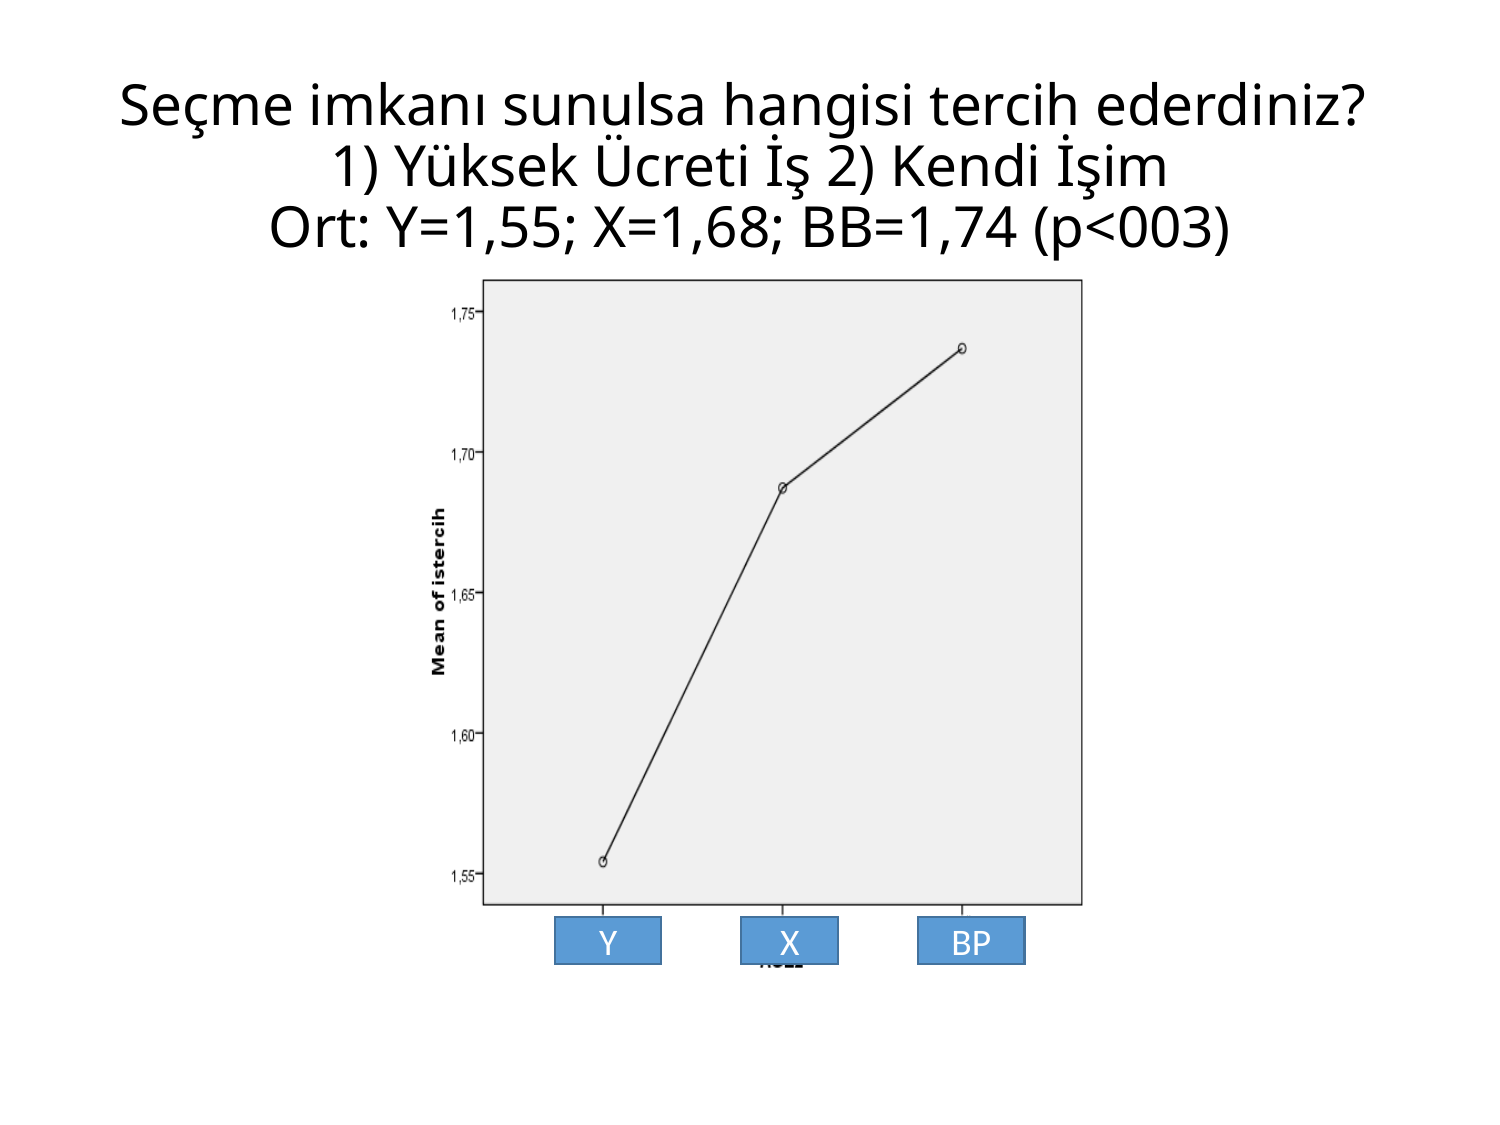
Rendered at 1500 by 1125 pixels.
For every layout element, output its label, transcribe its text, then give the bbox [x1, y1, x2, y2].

title Seçme imkanı sunulsa hangisi tercih ederdiniz? 1) Yüksek Ücreti İş 2) Kendi İşim Ort: Y=1,55; X=1,68; BB=1,74 (p<003) [103, 59, 1397, 278]
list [402, 262, 1098, 1005]
